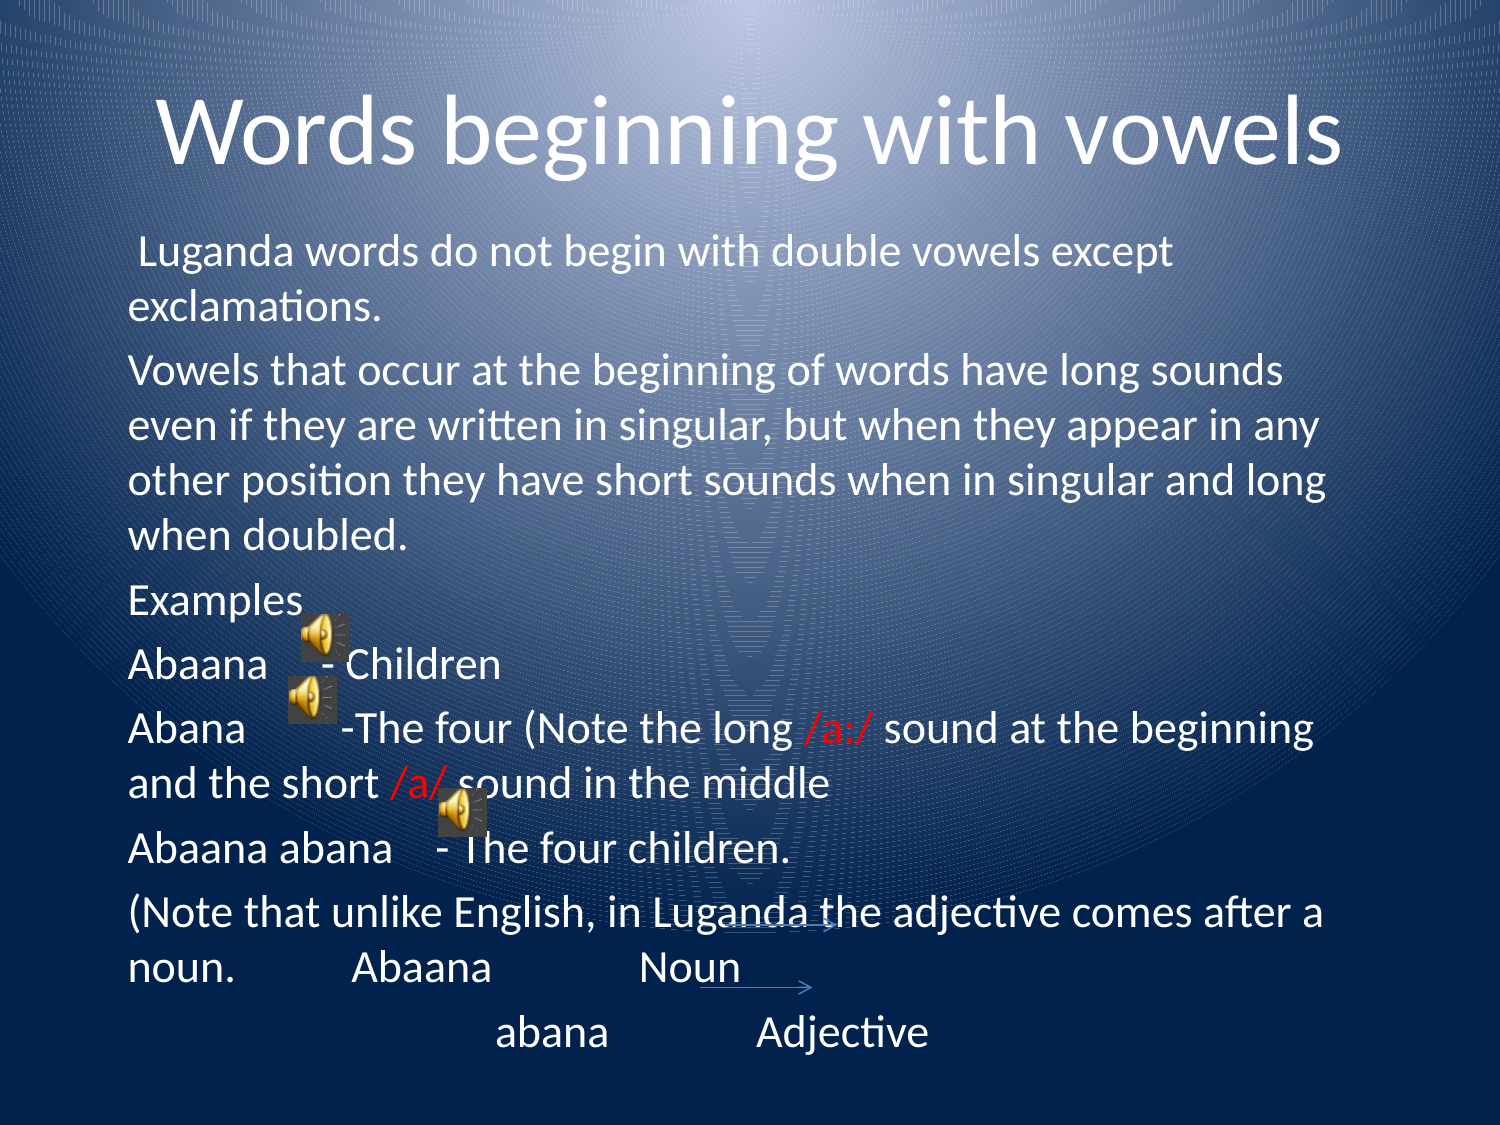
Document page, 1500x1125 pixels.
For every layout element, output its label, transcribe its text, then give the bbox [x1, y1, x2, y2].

title Words beginning with vowels [112, 50, 1388, 200]
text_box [287, 674, 338, 726]
subtitle Luganda words do not begin with double vowels except exclamations. Vowels that occur at the beginning of words have long sounds even if they are written in singular, but when they appear in any other position they have short sounds when in singular and long when doubled. Examples Abaana - Children Abana -The four (Note the long /a:/ sound at the beginning and the short /a/ sound in the middle Abaana abana - The four children. (Note that unlike English, in Luganda the adjective comes after a noun. Abaana Noun abana Adjective [112, 212, 1388, 1075]
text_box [437, 787, 488, 838]
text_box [299, 612, 351, 663]
